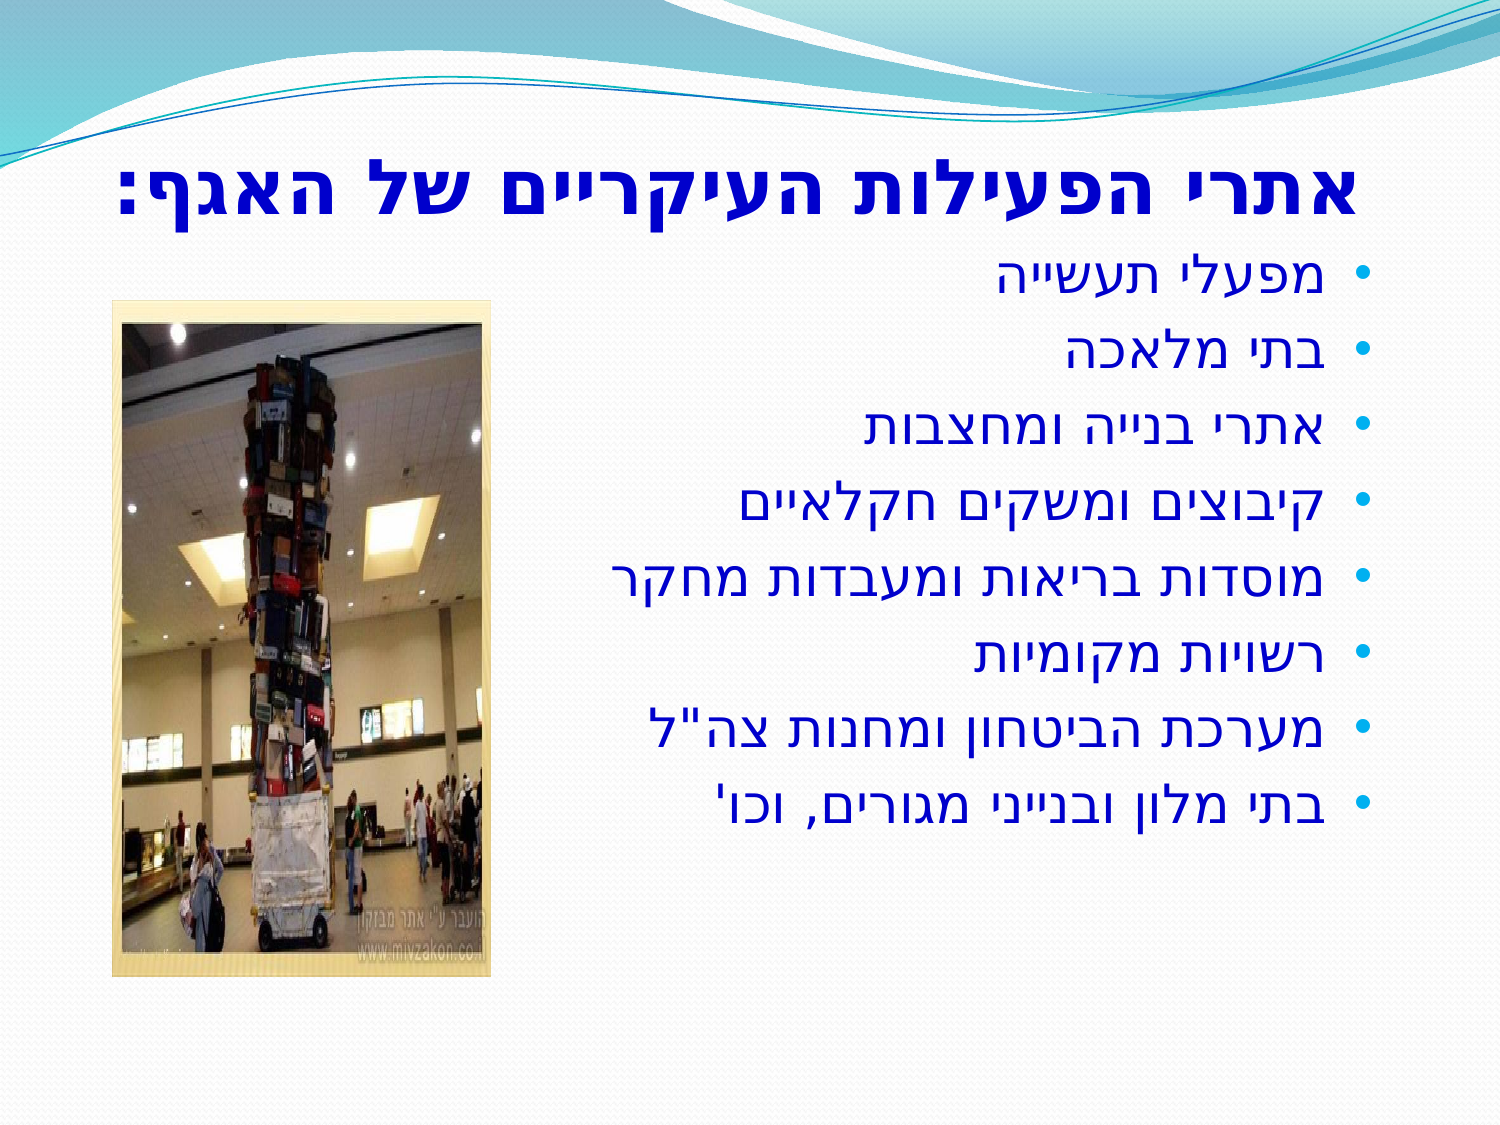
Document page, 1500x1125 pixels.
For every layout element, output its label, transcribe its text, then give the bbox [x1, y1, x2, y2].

text_box [112, 303, 496, 990]
picture [112, 300, 491, 977]
title אתרי הפעילות העיקריים של האגף: [112, 42, 1388, 231]
list מפעלי תעשייה בתי מלאכה אתרי בנייה ומחצבות קיבוצים ומשקים חקלאיים מוסדות בריאות ומעבדות מחקר רשויות מקומיות מערכת הביטחון ומחנות צה"ל בתי מלון ובנייני מגורים, וכו' [112, 231, 1388, 1005]
